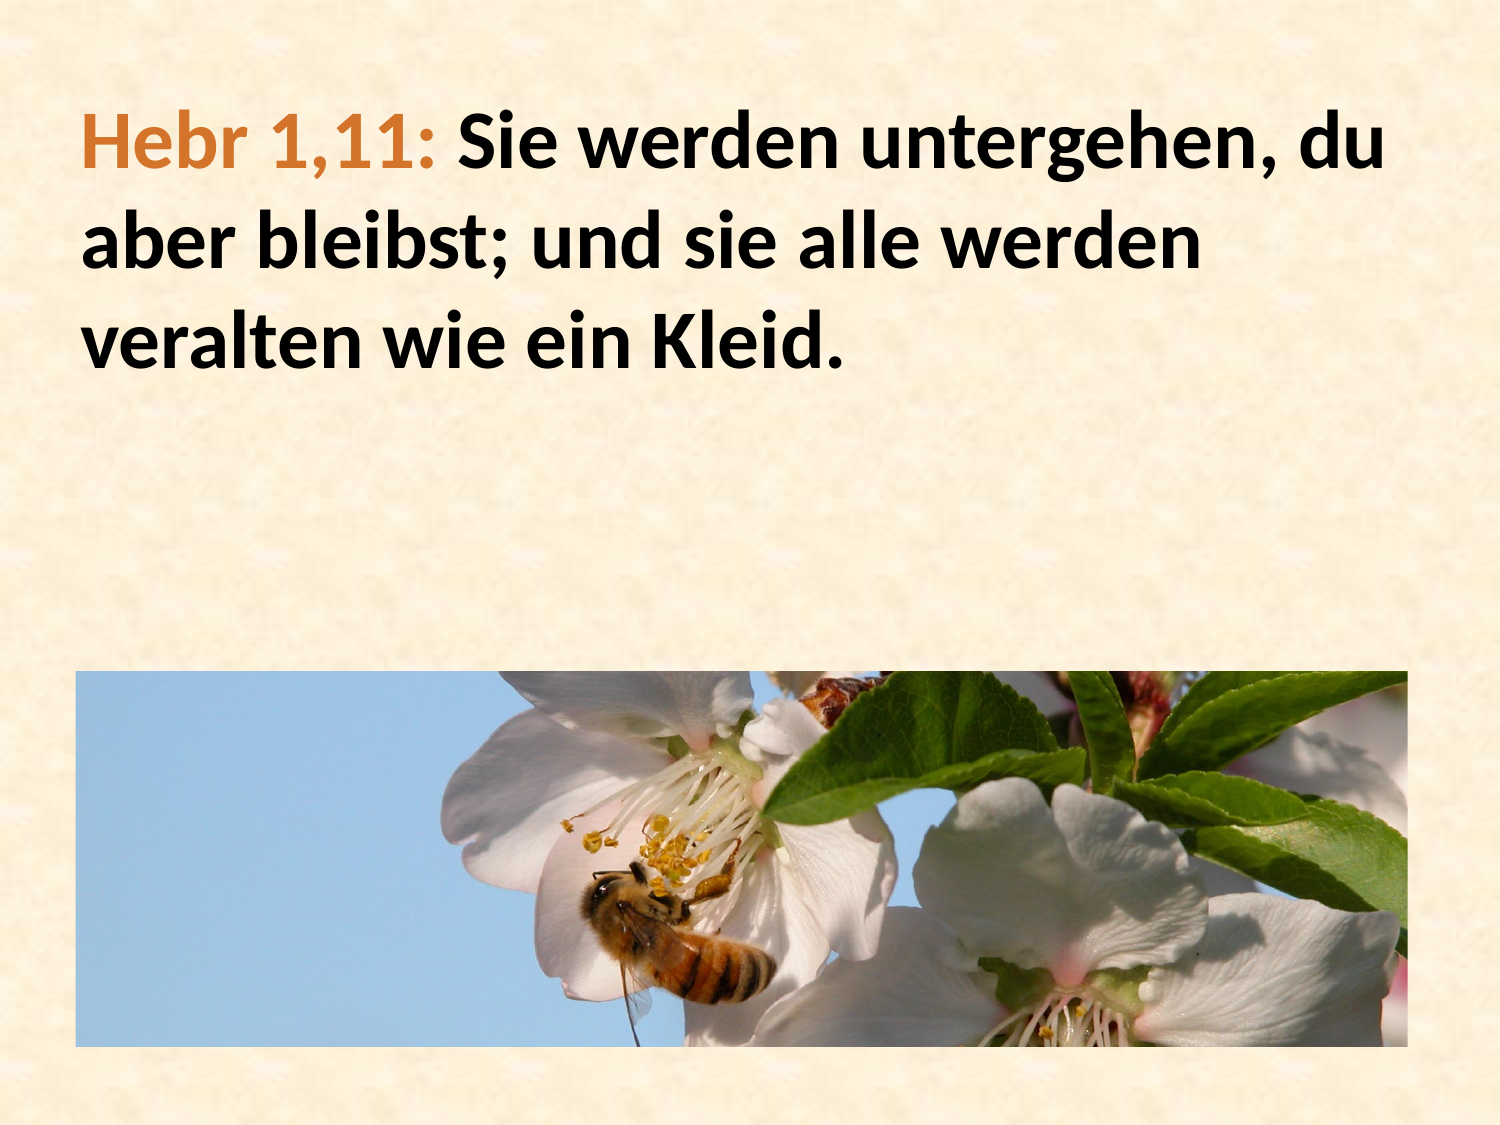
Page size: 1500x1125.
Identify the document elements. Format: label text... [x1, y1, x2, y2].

text_box Hebr 1,11: Sie werden untergehen, du aber bleibst; und sie alle werden veralten wie ein Kleid. [64, 78, 1447, 610]
picture [0, 0, 1500, 1125]
